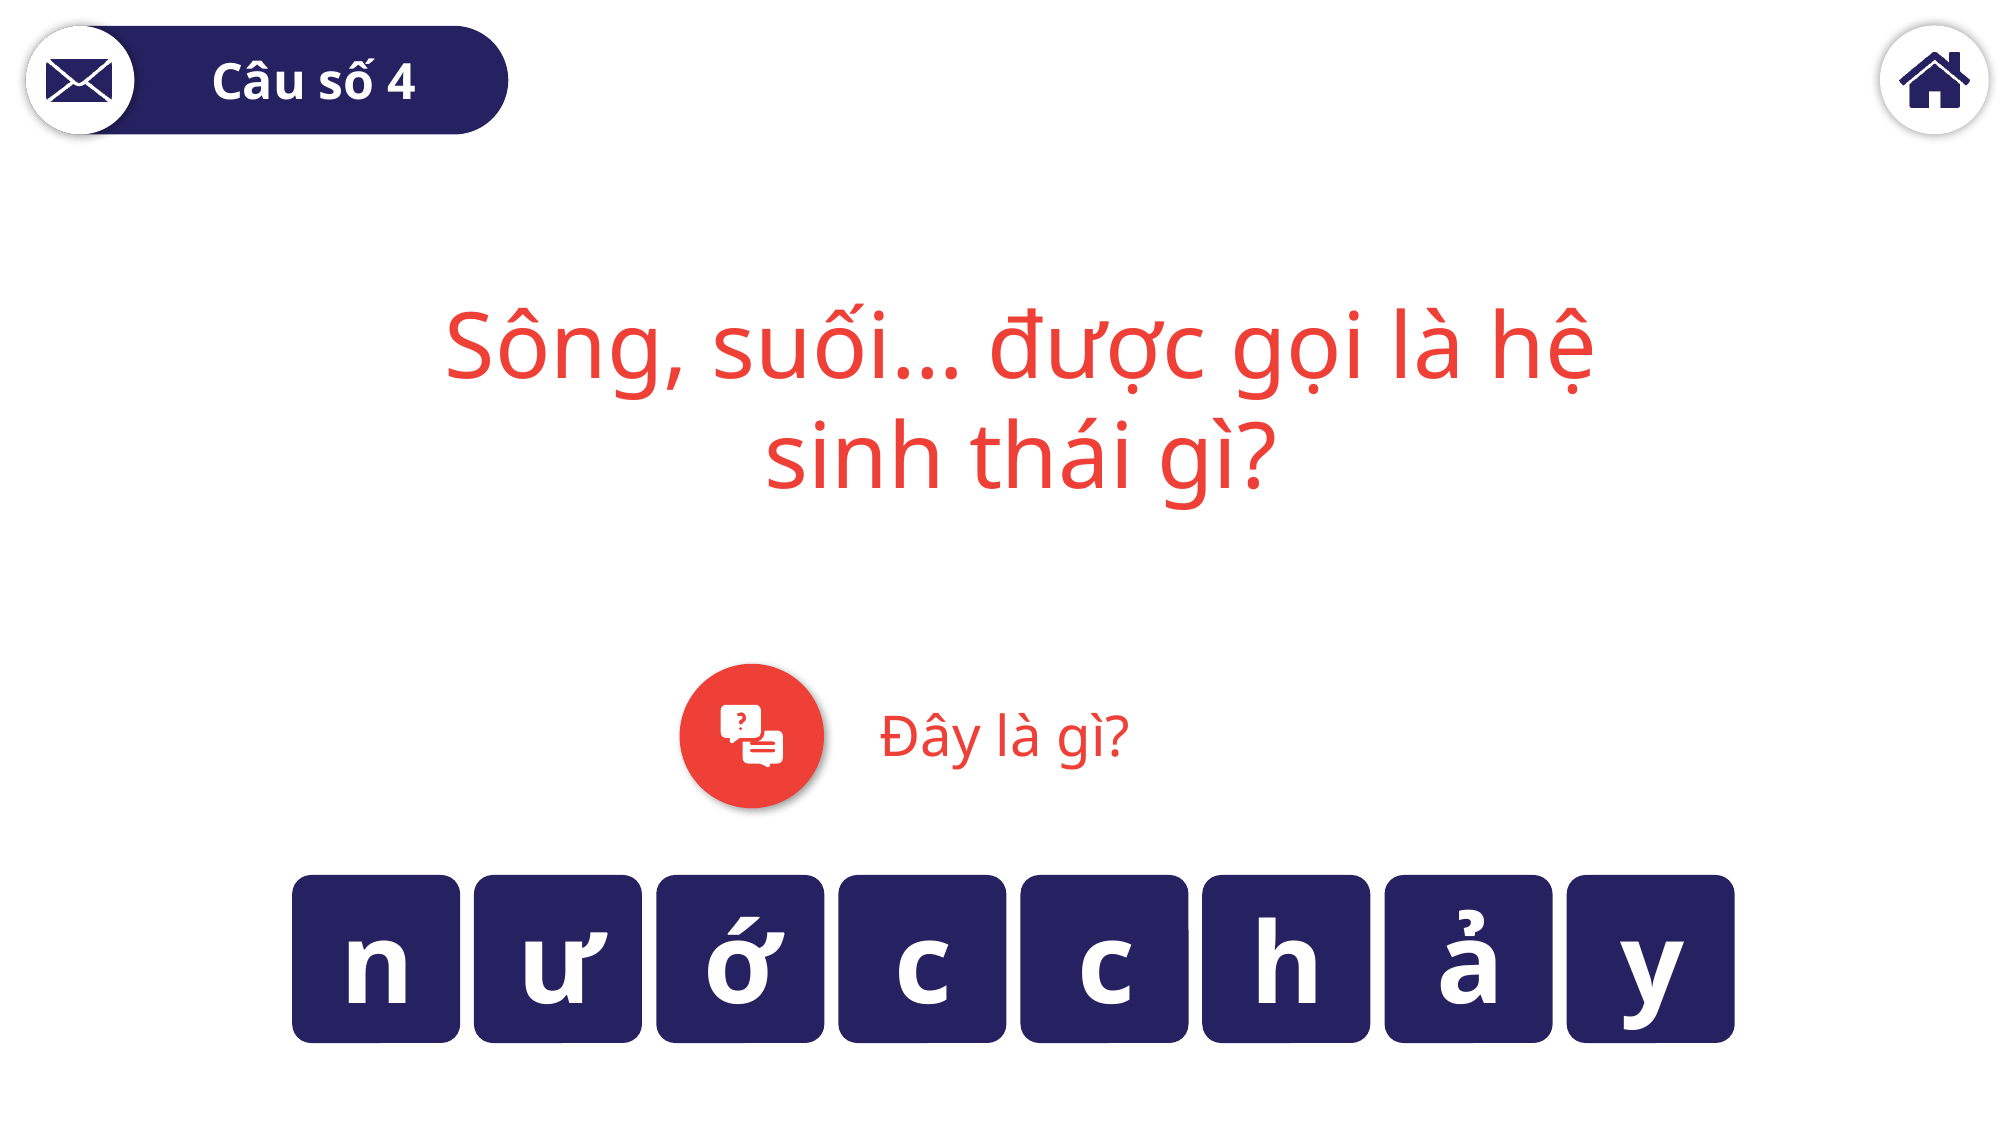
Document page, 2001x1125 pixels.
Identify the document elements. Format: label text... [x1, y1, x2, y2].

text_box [25, 25, 509, 135]
text_box [1019, 873, 1190, 1045]
text_box [1201, 873, 1372, 1045]
text_box y [1595, 883, 1709, 1033]
text_box Sông, suối… được gọi là hệ sinh thái gì? [408, 279, 1635, 515]
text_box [679, 663, 1220, 809]
text_box [837, 873, 1008, 1045]
text_box ư [502, 883, 616, 1033]
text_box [1879, 25, 1989, 135]
text_box [1565, 873, 1736, 1045]
text_box [1383, 873, 1554, 1045]
text_box c [867, 883, 981, 1033]
text_box [291, 873, 462, 1045]
text_box [312, 200, 1735, 599]
text_box h [1230, 883, 1345, 1033]
text_box ả [1413, 883, 1527, 1033]
text_box ớ [685, 883, 799, 1033]
picture [46, 59, 112, 102]
text_box [472, 873, 644, 1045]
text_box [655, 873, 826, 1045]
text_box c [1049, 883, 1163, 1033]
text_box n [320, 883, 435, 1033]
